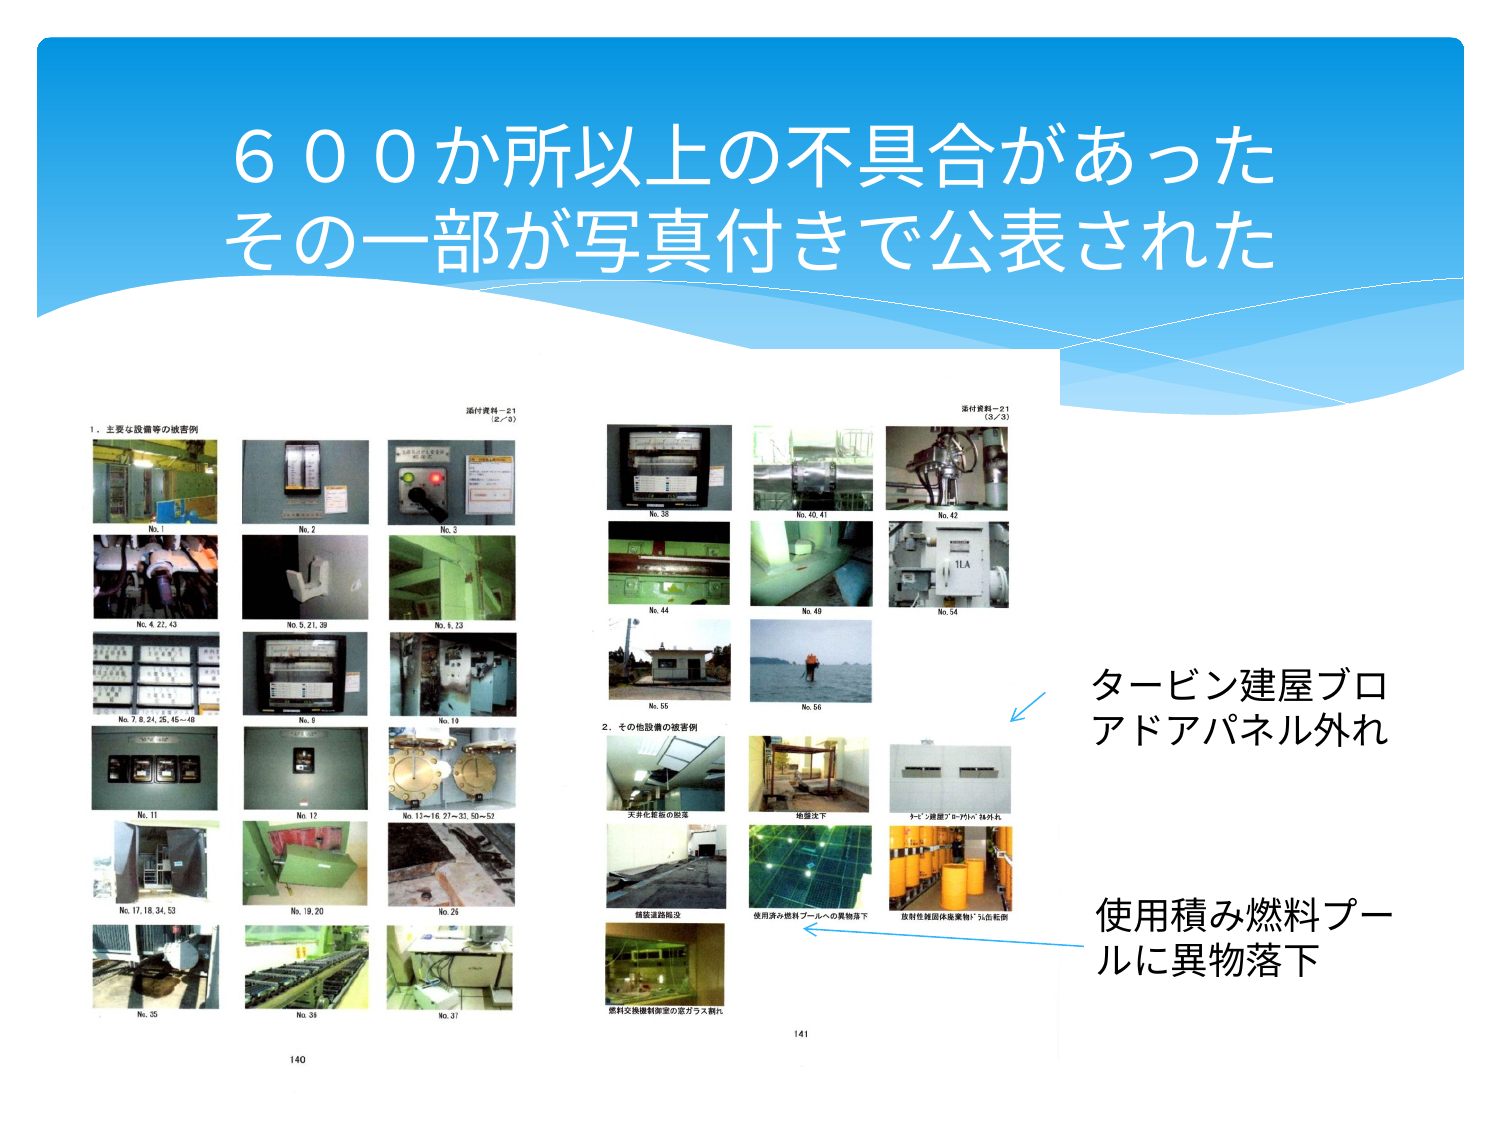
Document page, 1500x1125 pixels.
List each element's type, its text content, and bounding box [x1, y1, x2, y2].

text_box タービン建屋ブロアドアパネル外れ [1075, 654, 1406, 759]
title ６００か所以上の不具合があった その一部が写真付きで公表された [75, 55, 1425, 339]
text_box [802, 928, 1085, 947]
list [29, 348, 564, 1094]
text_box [1009, 692, 1046, 723]
text_box 使用積み燃料プールに異物落下 [1080, 884, 1412, 990]
picture [545, 349, 1060, 1067]
